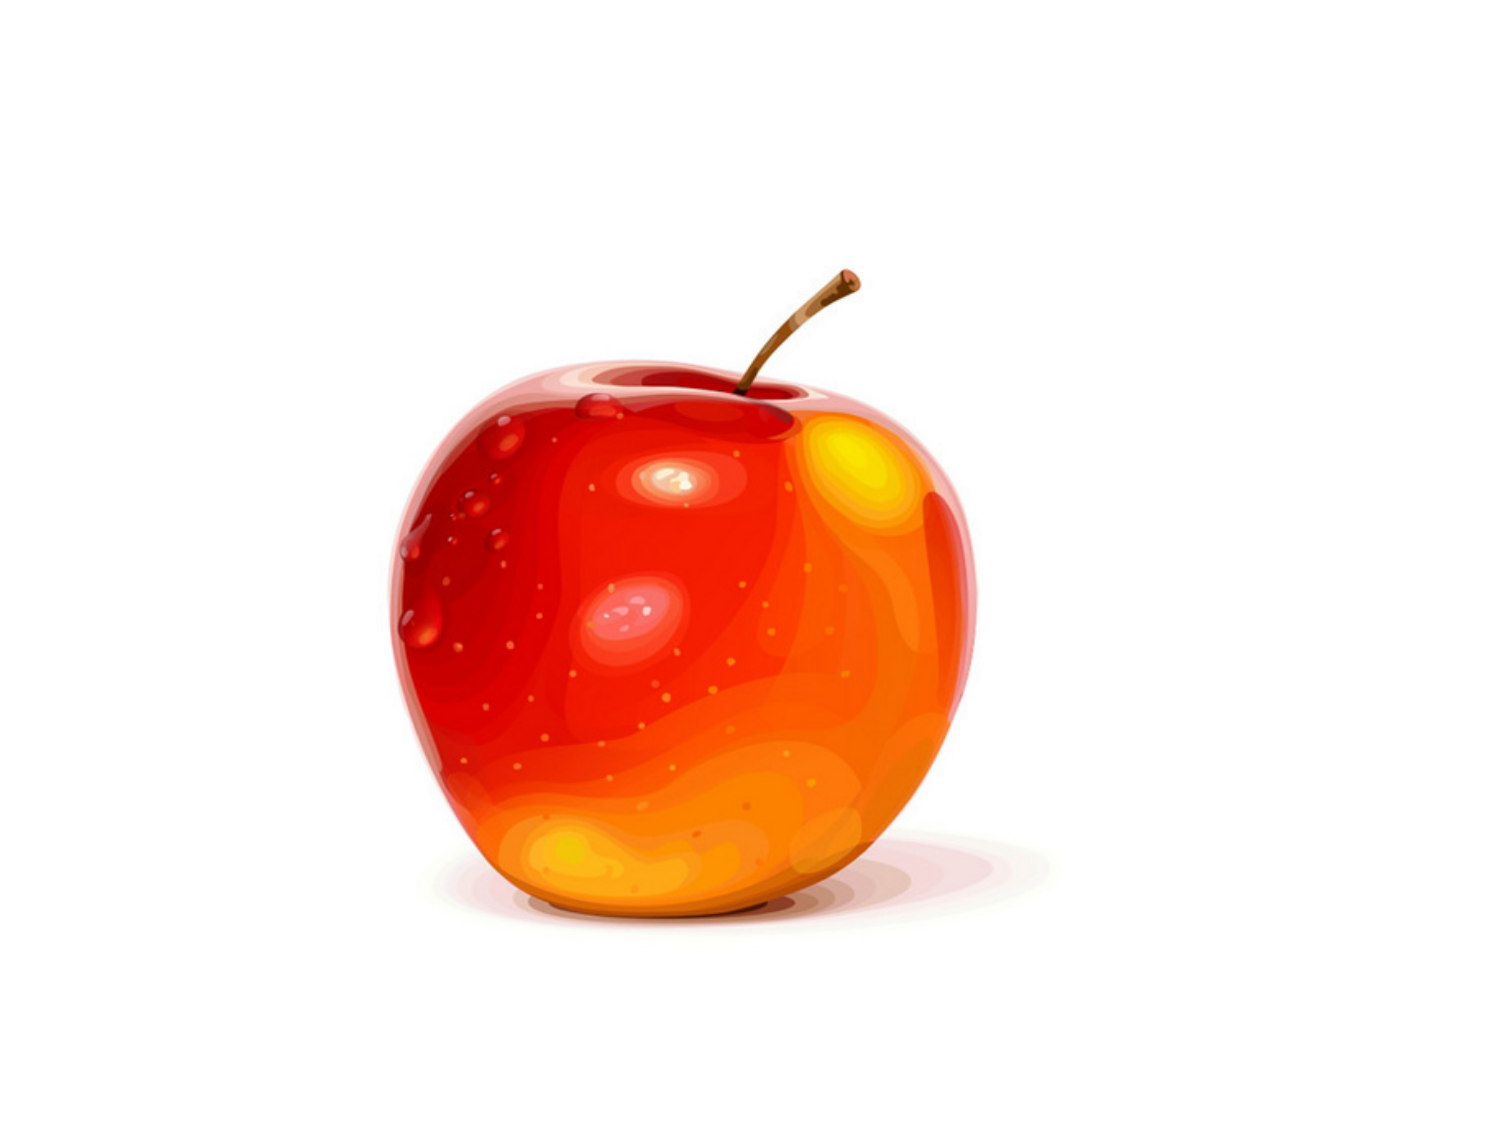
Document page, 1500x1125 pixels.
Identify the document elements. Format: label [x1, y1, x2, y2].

picture [245, 152, 1149, 1020]
